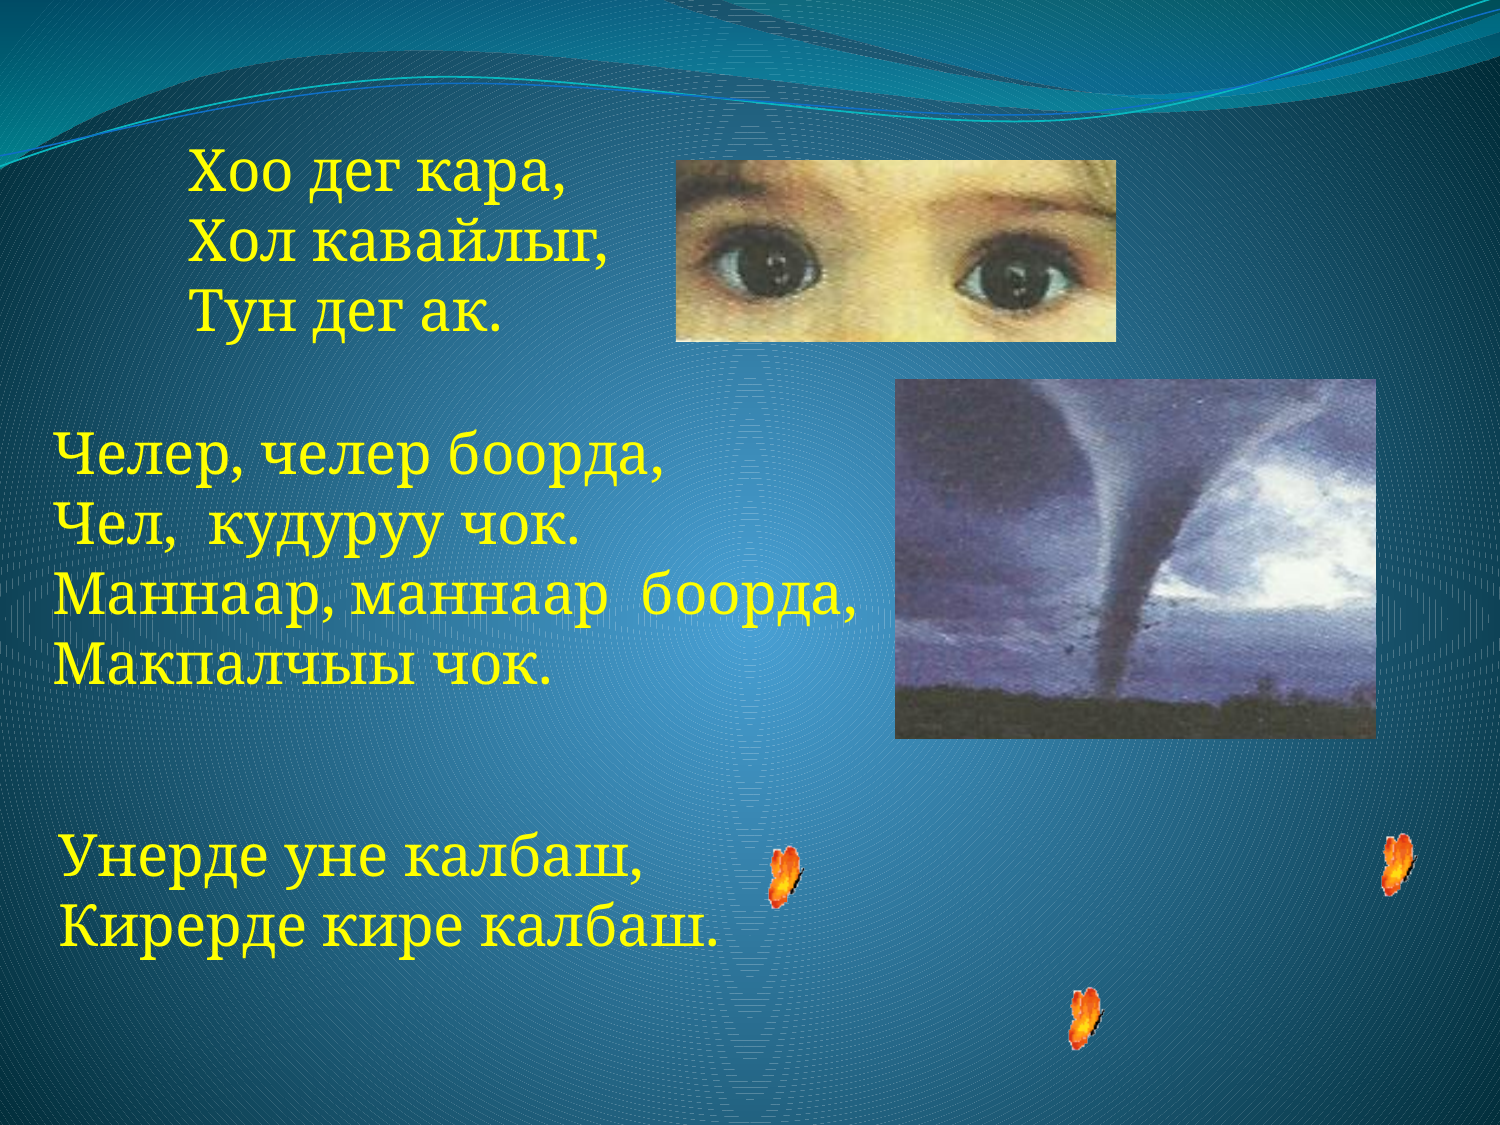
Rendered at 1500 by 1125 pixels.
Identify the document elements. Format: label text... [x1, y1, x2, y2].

picture [749, 810, 1457, 1077]
text_box Унерде уне калбаш, Кирерде кире калбаш. [43, 810, 735, 966]
text_box Челер, челер боорда, Чел, кудуруу чок. Маннаар, маннаар боорда, Макпалчыы чок. [37, 408, 873, 704]
picture [895, 379, 1377, 739]
text_box Хоо дег кара, Хол кавайлыг, Тун дег ак. [173, 125, 624, 351]
picture [675, 160, 1117, 343]
